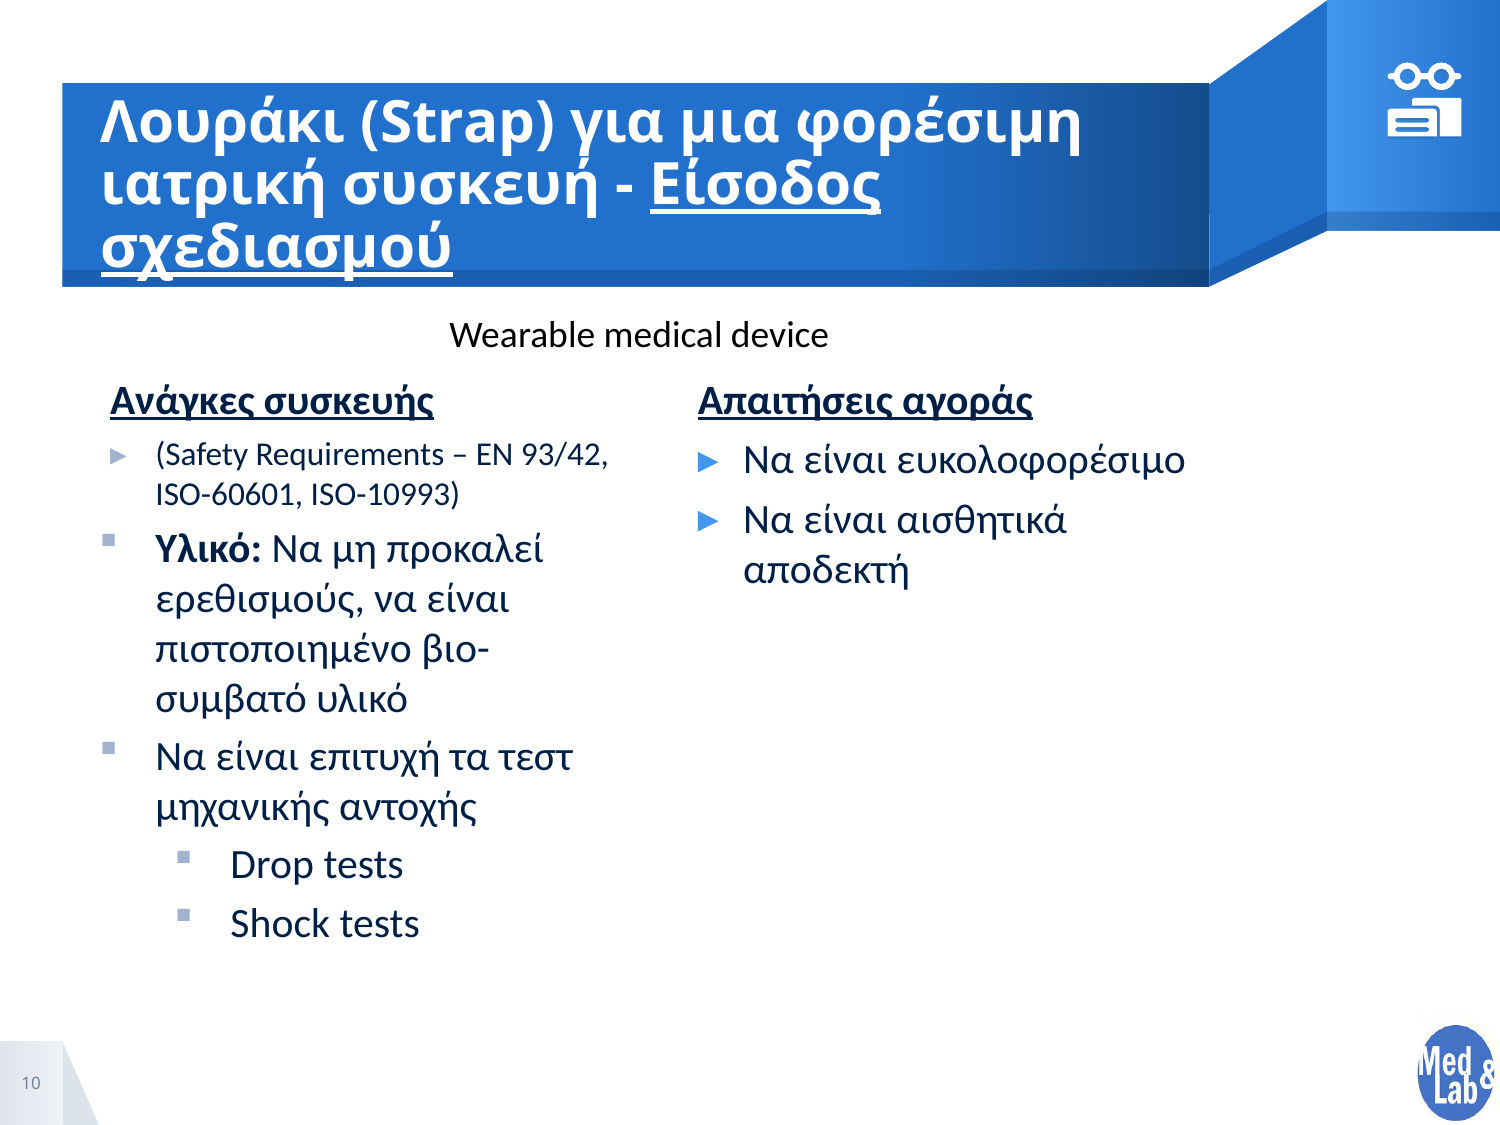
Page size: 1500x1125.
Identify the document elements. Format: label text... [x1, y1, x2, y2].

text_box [1387, 62, 1462, 137]
picture [1416, 1012, 1500, 1121]
text_box Wearable medical device [423, 302, 947, 409]
slide_number 10 [0, 1041, 63, 1125]
title Λουράκι (Strap) για μια φορέσιμη ιατρική συσκευή - Είσοδος σχεδιασμού [100, 85, 1210, 287]
list Ανάγκες συσκευής (Safety Requirements – EN 93/42, ISO-60601, ISO-10993) Υλικό: Να μη προκαλεί ερεθισμούς, να είναι πιστοποιημένο βιο-συμβατό υλικό Να είναι επιτυχή τα τεστ μηχανικής αντοχής Drop tests Shock tests [99, 372, 622, 967]
list Aπαιτήσεις αγοράς Να είναι ευκολοφορέσιμο Να είναι αισθητικά αποδεκτή [686, 372, 1210, 967]
